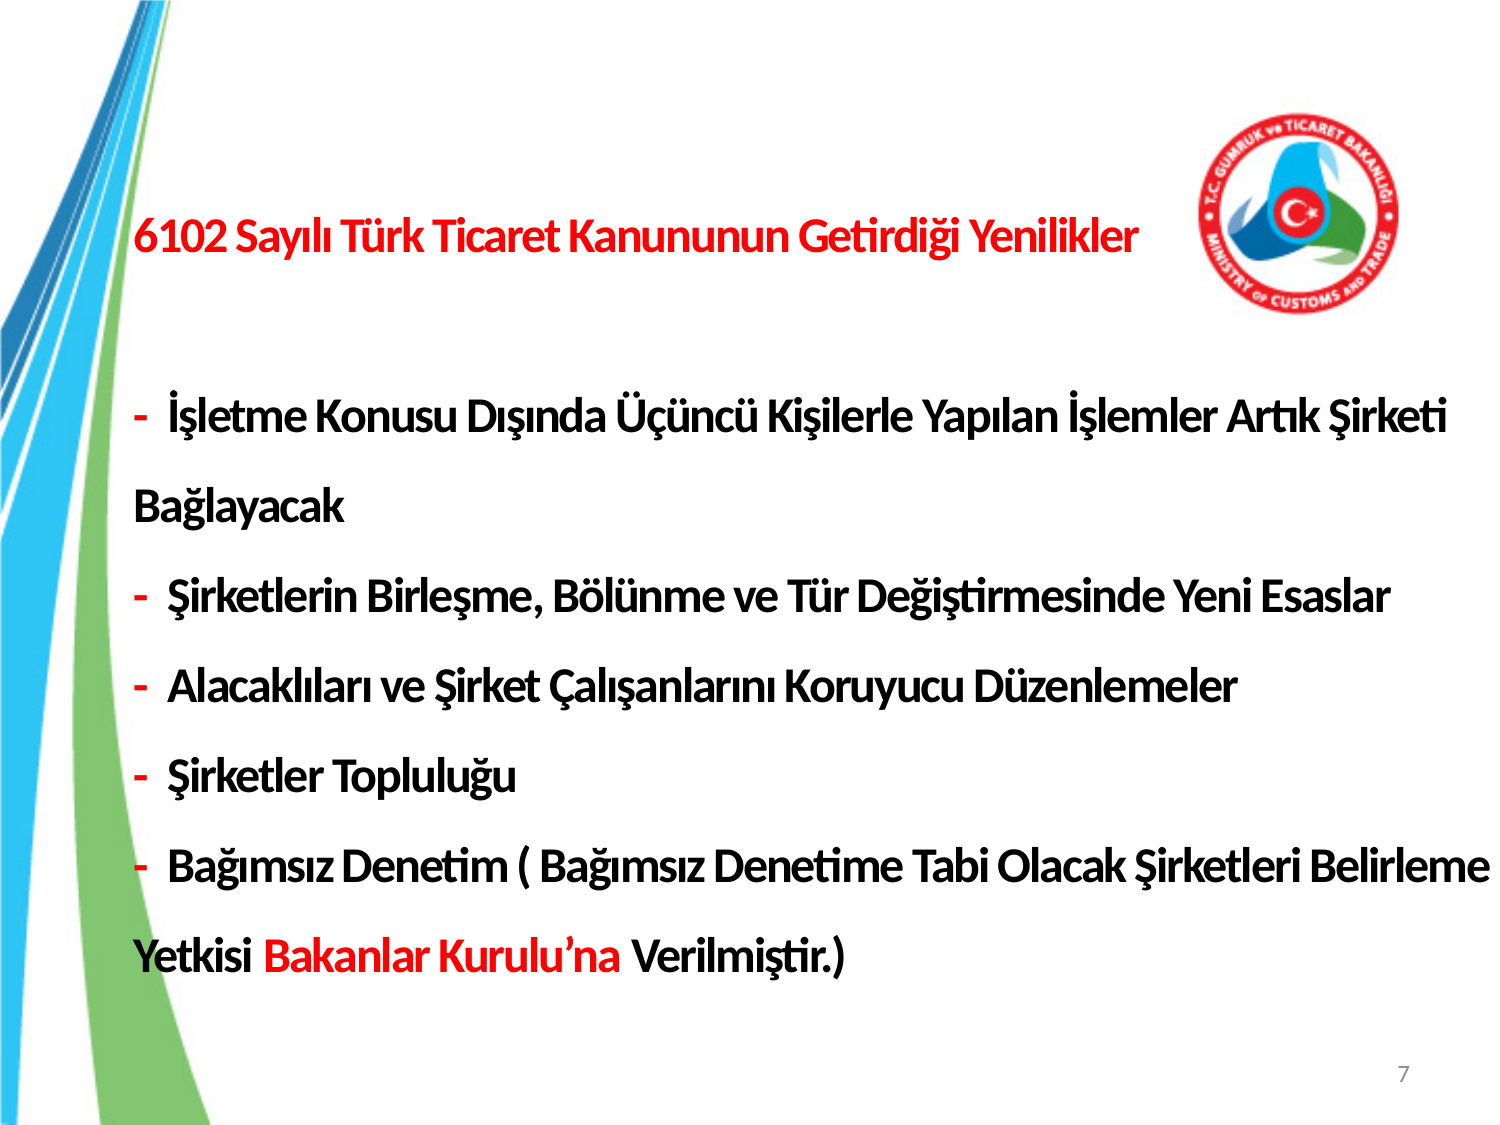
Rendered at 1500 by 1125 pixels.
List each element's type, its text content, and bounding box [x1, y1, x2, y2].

picture [0, 0, 1500, 1125]
slide_number 7 [1074, 1042, 1425, 1103]
title 6102 Sayılı Türk Ticaret Kanununun Getirdiği Yenilikler - İşletme Konusu Dışında Üçüncü Kişilerle Yapılan İşlemler Artık Şirketi Bağlayacak - Şirketlerin Birleşme, Bölünme ve Tür Değiştirmesinde Yeni Esaslar - Alacaklıları ve Şirket Çalışanlarını Koruyucu Düzenlemeler - Şirketler Topluluğu - Bağımsız Denetim ( Bağımsız Denetime Tabi Olacak Şirketleri Belirleme Yetkisi Bakanlar Kurulu’na Verilmiştir.) [118, 165, 1500, 1069]
